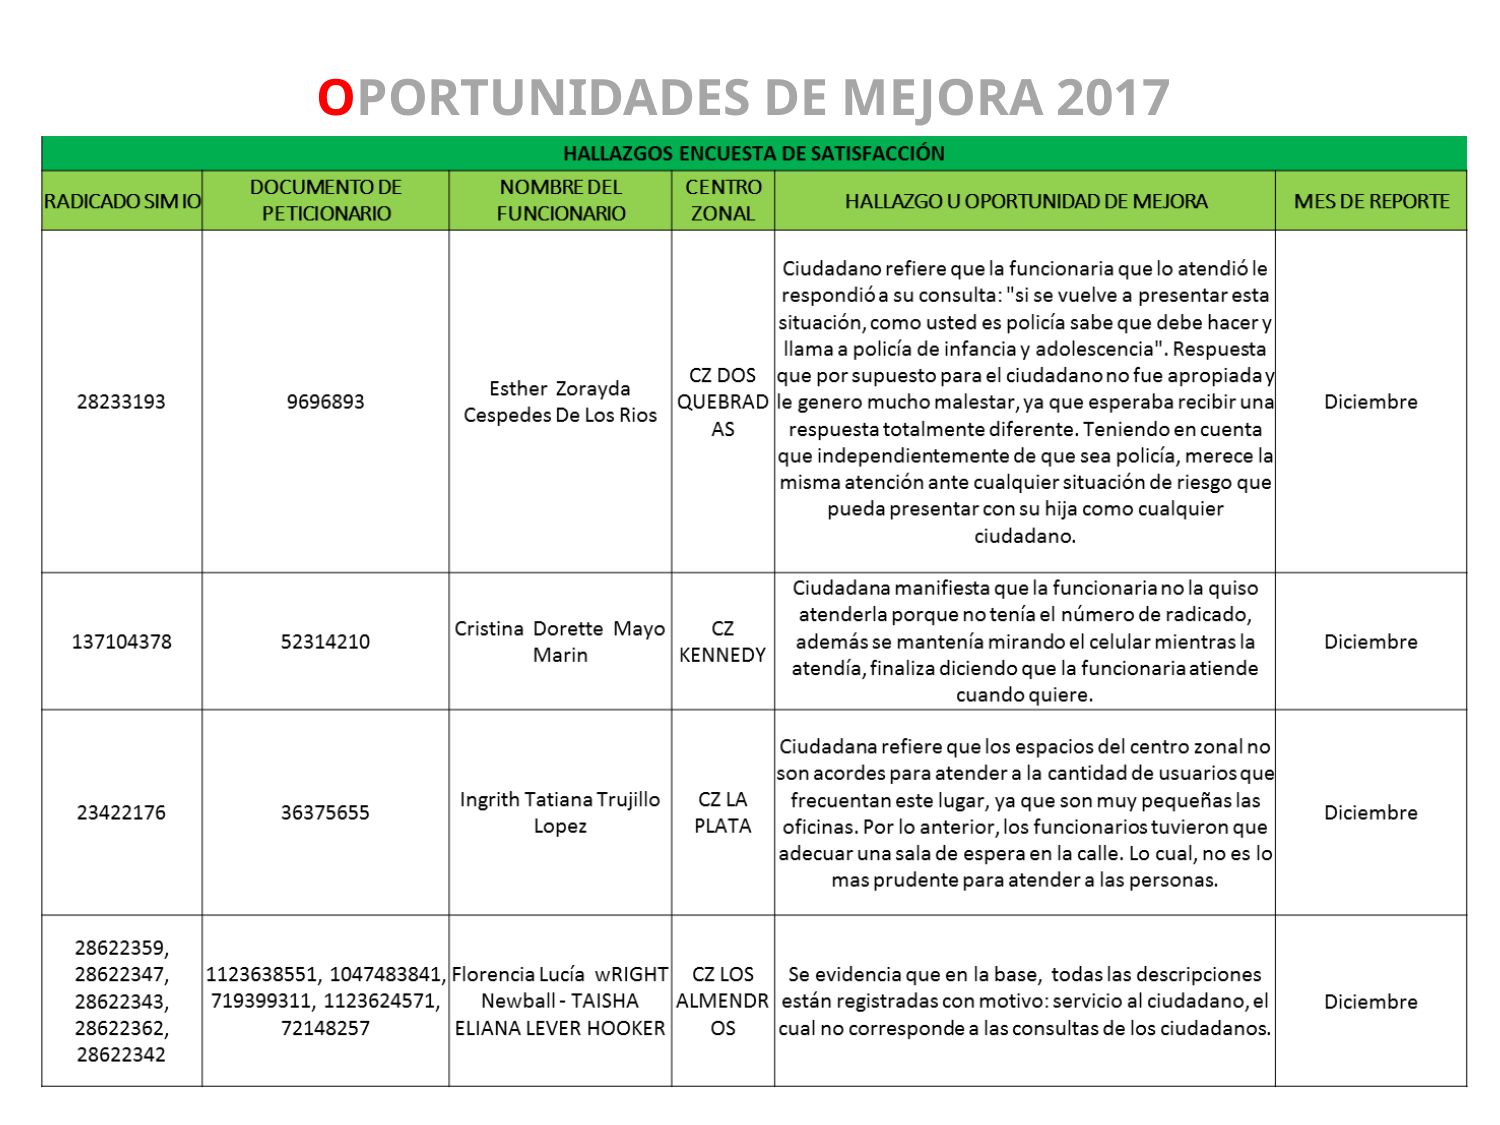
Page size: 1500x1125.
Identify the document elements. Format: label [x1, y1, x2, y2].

picture [41, 133, 1469, 1088]
text_box [0, 58, 1488, 133]
